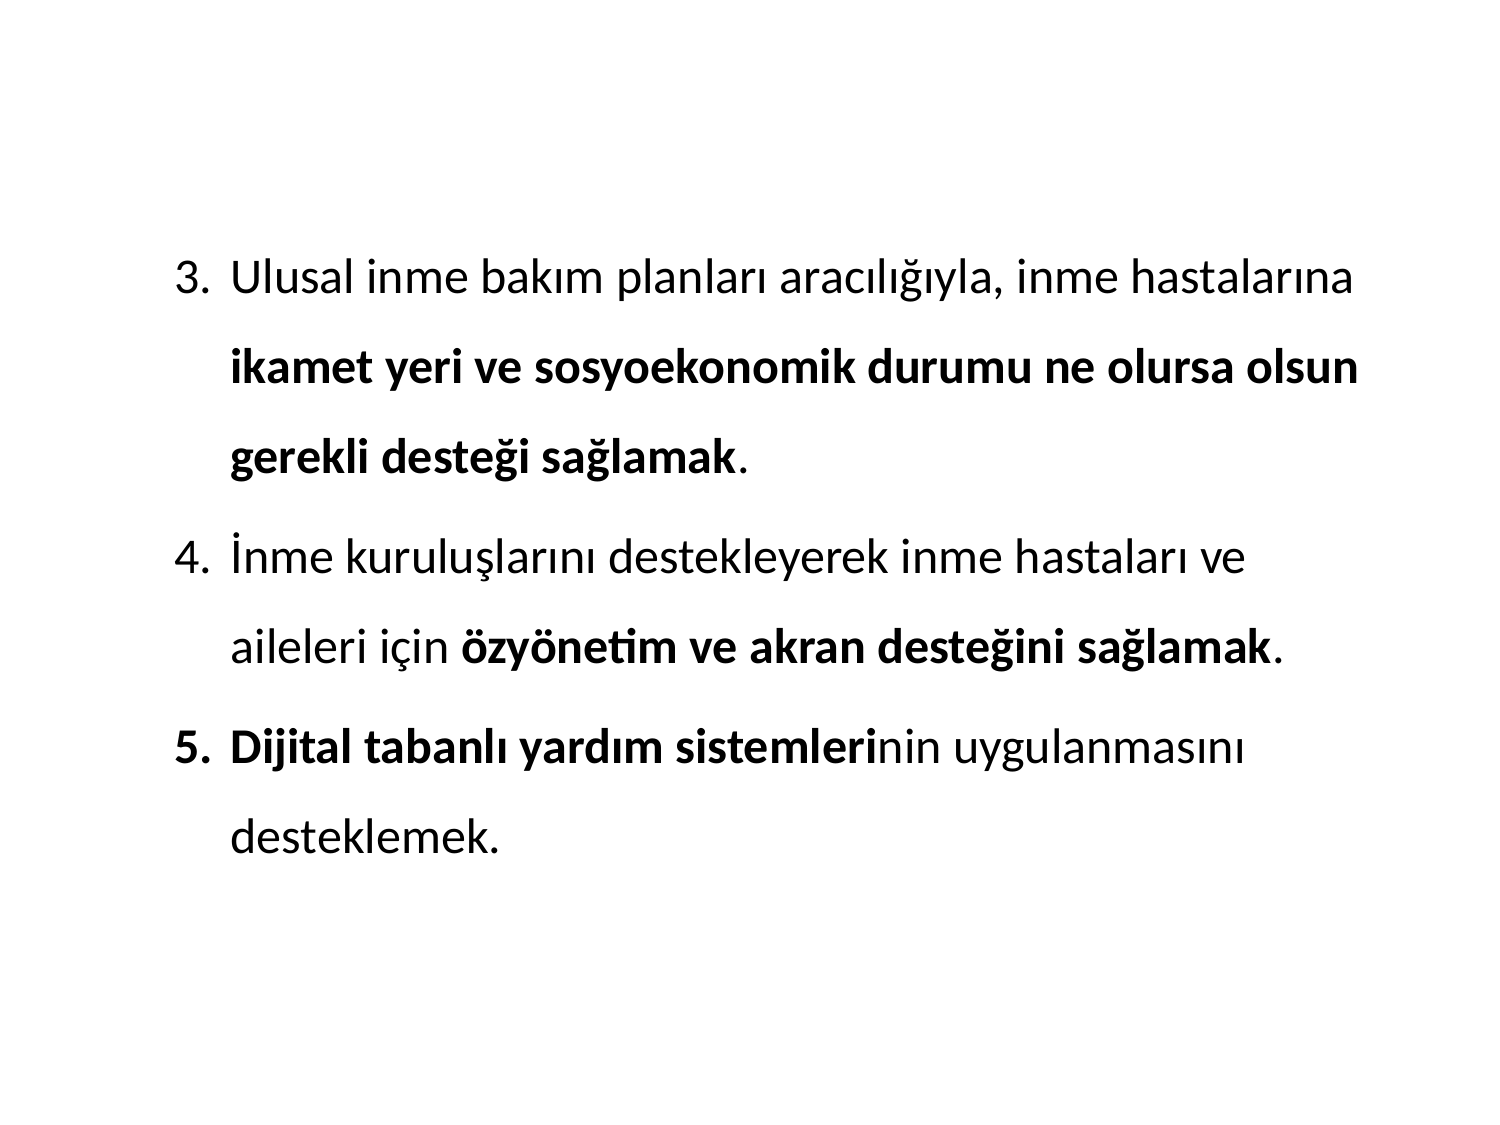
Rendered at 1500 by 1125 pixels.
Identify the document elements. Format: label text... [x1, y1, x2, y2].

list Ulusal inme bakım planları aracılığıyla, inme hastalarına ikamet yeri ve sosyoekonomik durumu ne olursa olsun gerekli desteği sağlamak. İnme kuruluşlarını destekleyerek inme hastaları ve aileleri için özyönetim ve akran desteğini sağlamak. Dijital tabanlı yardım sistemlerinin uygulanmasını desteklemek. [103, 205, 1397, 920]
